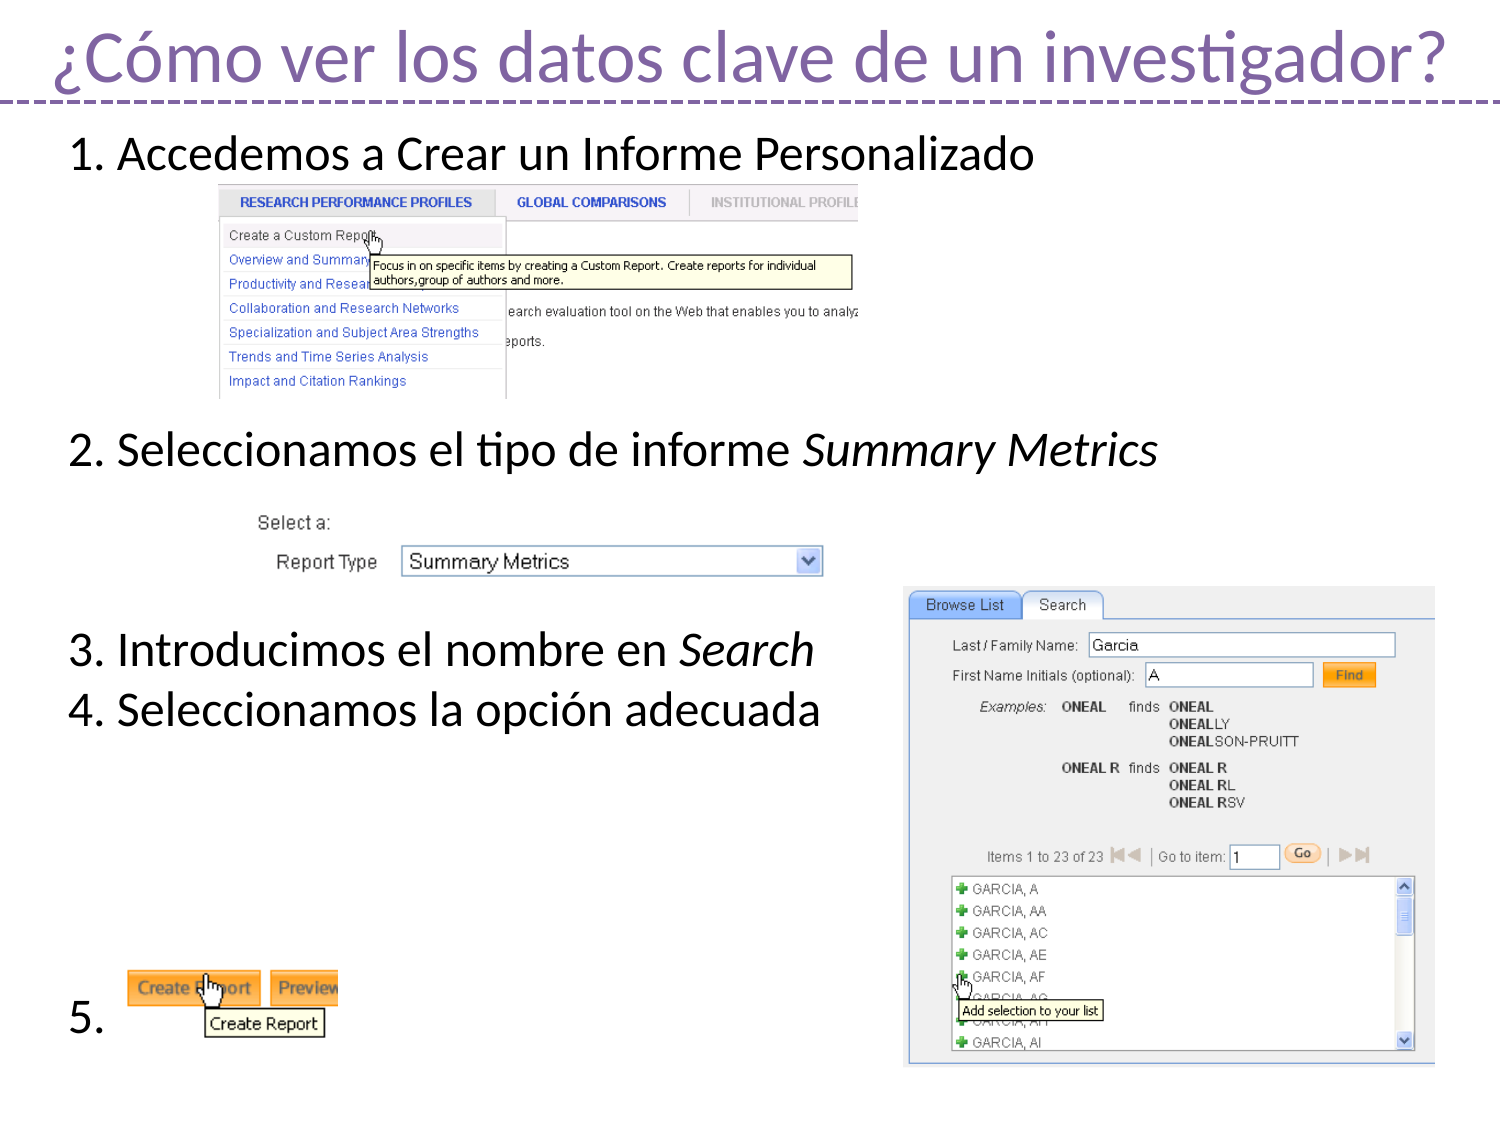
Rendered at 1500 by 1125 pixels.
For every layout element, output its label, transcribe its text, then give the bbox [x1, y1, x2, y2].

text_box ¿Cómo ver los datos clave de un investigador? [0, 0, 1500, 101]
text_box 2. Seleccionamos el tipo de informe Summary Metrics [53, 408, 1247, 484]
picture [241, 503, 834, 588]
text_box 3. Introducimos el nombre en Search 4. Seleccionamos la opción adecuada [53, 609, 898, 745]
picture [123, 963, 339, 1049]
text_box 1. Accedemos a Crear un Informe Personalizado [53, 113, 1353, 189]
picture [218, 184, 858, 399]
picture [903, 585, 1436, 1072]
text_box 5. [53, 976, 118, 1051]
